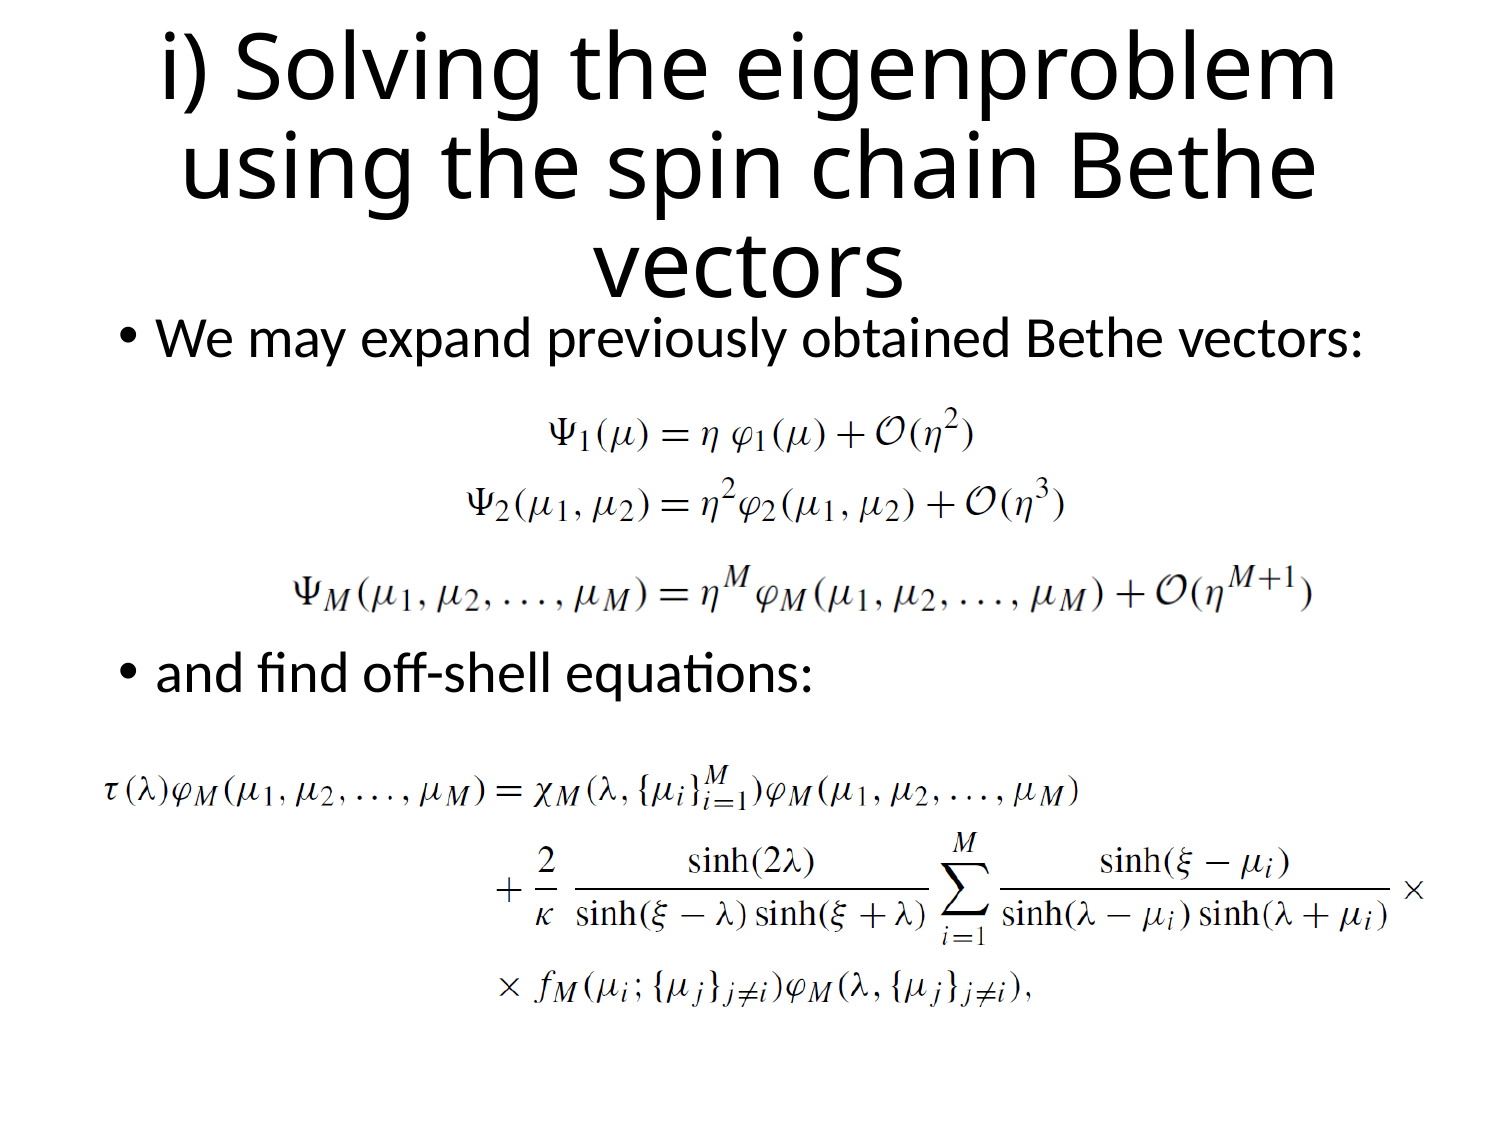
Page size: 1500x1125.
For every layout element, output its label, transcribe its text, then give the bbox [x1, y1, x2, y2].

title i) Solving the eigenproblem using the spin chain Bethe vectors [103, 59, 1397, 278]
list We may expand previously obtained Bethe vectors: and find off-shell equations: [103, 299, 1397, 756]
picture [278, 399, 1318, 643]
picture [82, 756, 1443, 1016]
